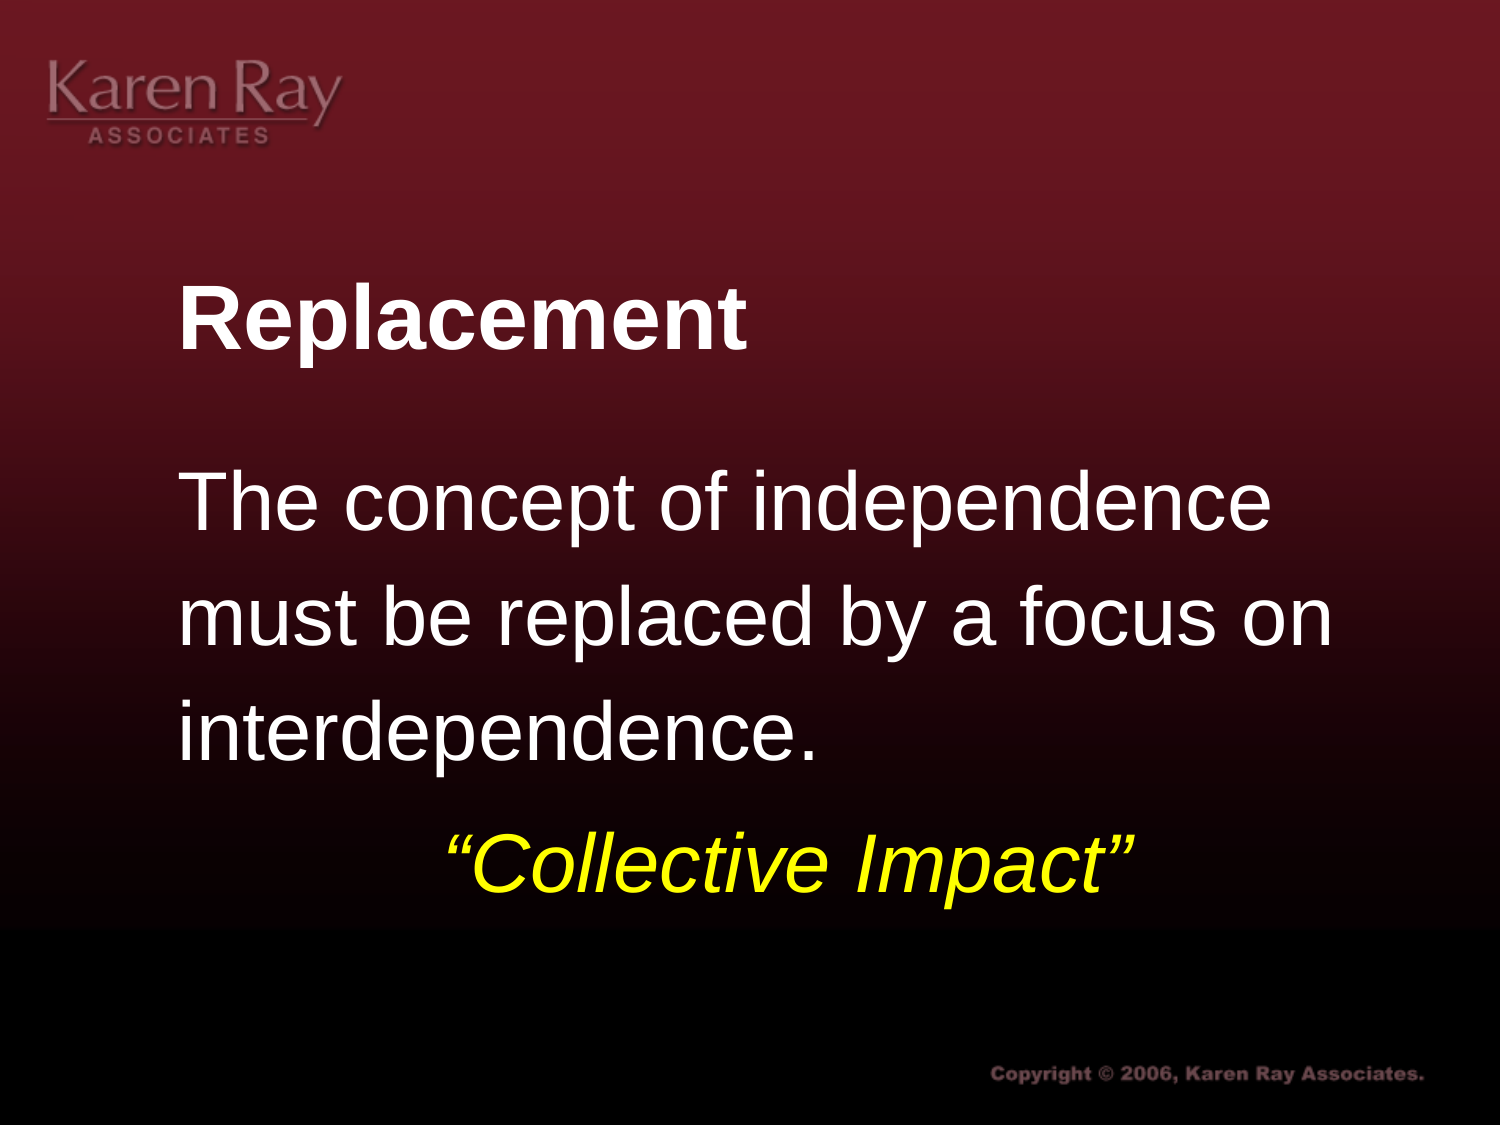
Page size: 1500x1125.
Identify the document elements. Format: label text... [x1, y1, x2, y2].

picture [0, 0, 1500, 1125]
list The concept of independence must be replaced by a focus on interdependence. “Collective Impact” [162, 425, 1413, 950]
title Replacement [162, 237, 1400, 388]
